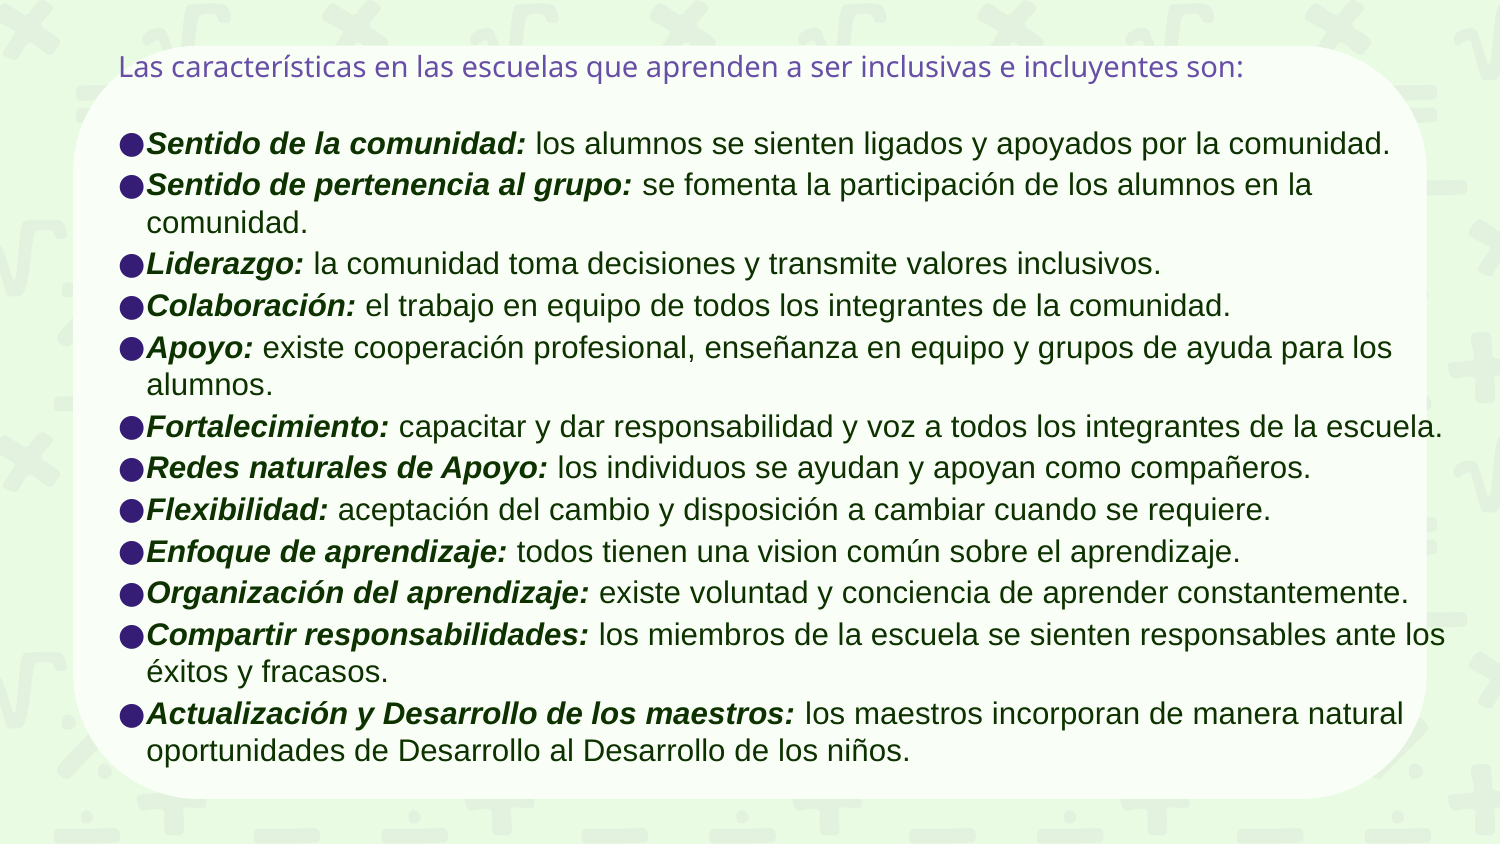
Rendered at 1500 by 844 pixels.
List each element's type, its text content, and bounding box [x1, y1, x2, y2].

subtitle Las características en las escuelas que aprenden a ser inclusivas e incluyentes son: Sentido de la comunidad: los alumnos se sienten ligados y apoyados por la comunidad. Sentido de pertenencia al grupo: se fomenta la participación de los alumnos en la comunidad. Liderazgo: la comunidad toma decisiones y transmite valores inclusivos. Colaboración: el trabajo en equipo de todos los integrantes de la comunidad. Apoyo: existe cooperación profesional, enseñanza en equipo y grupos de ayuda para los alumnos. Fortalecimiento: capacitar y dar responsabilidad y voz a todos los integrantes de la escuela. Redes naturales de Apoyo: los individuos se ayudan y apoyan como compañeros. Flexibilidad: aceptación del cambio y disposición a cambiar cuando se requiere. Enfoque de aprendizaje: todos tienen una vision común sobre el aprendizaje. Organización del aprendizaje: existe voluntad y conciencia de aprender constantemente. Compartir responsabilidades: los miembros de la escuela se sienten responsables ante los éxitos y fracasos. Actualización y Desarrollo de los maestros: los maestros incorporan de manera natural oportunidades de Desarrollo al Desarrollo de los niños. [118, 48, 1457, 778]
